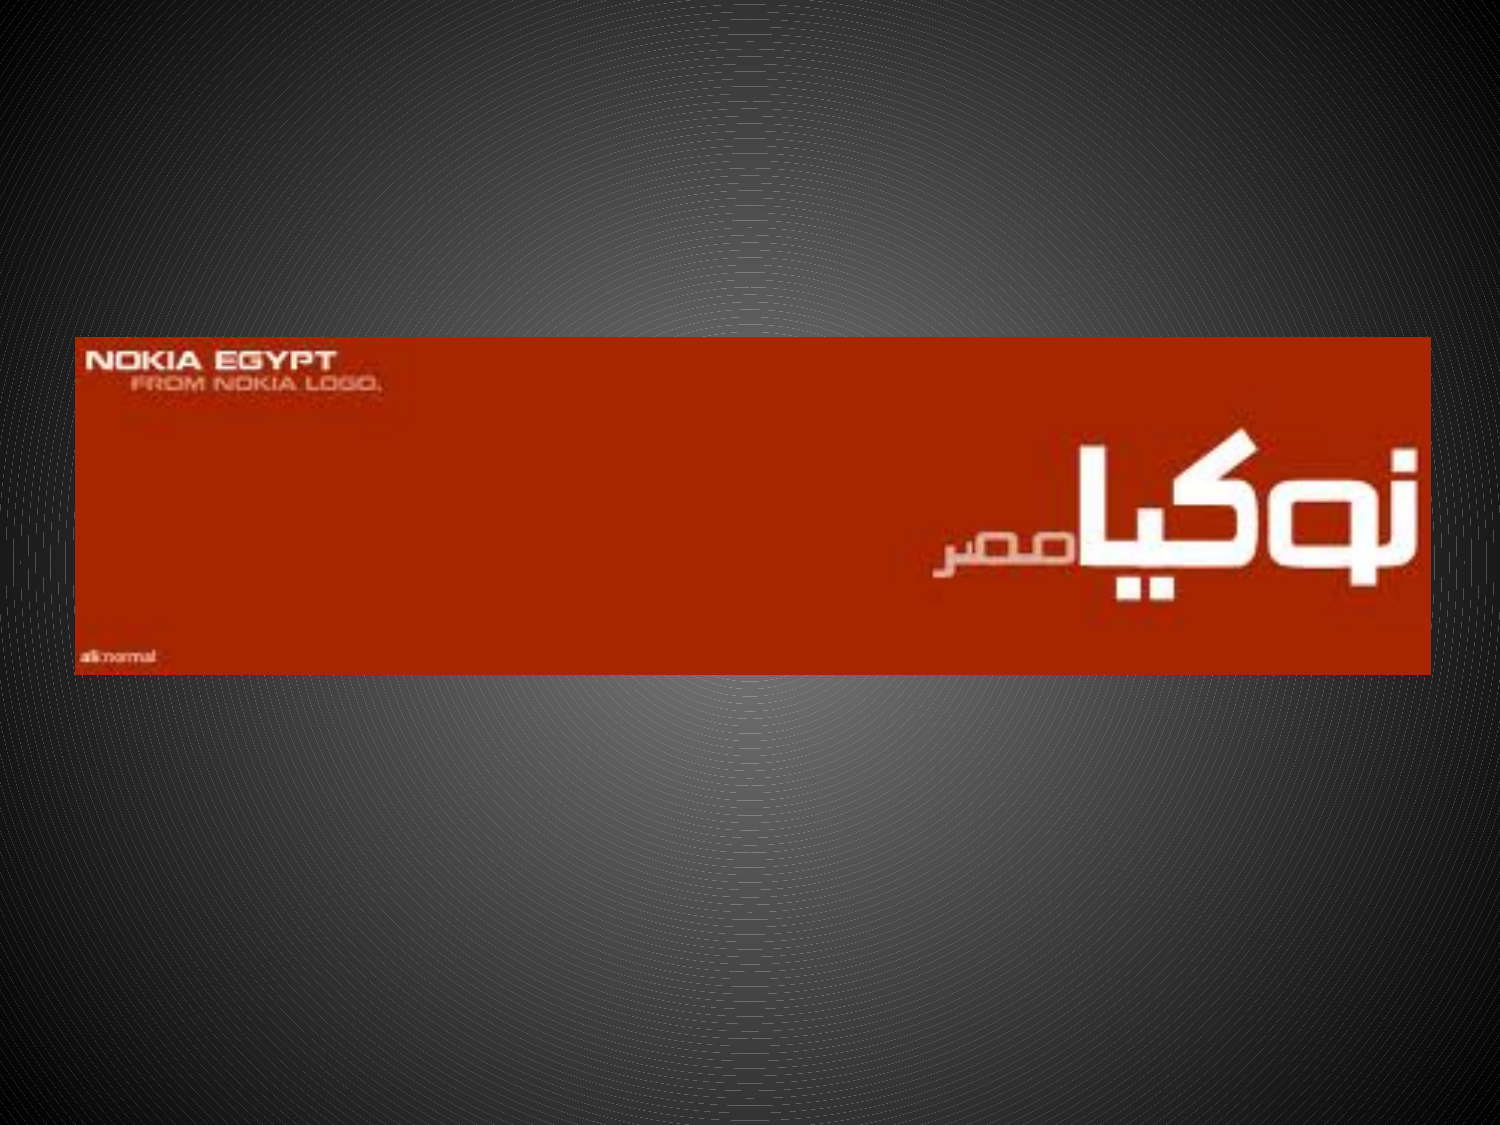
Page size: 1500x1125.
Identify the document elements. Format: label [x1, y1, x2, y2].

list [74, 336, 1432, 676]
